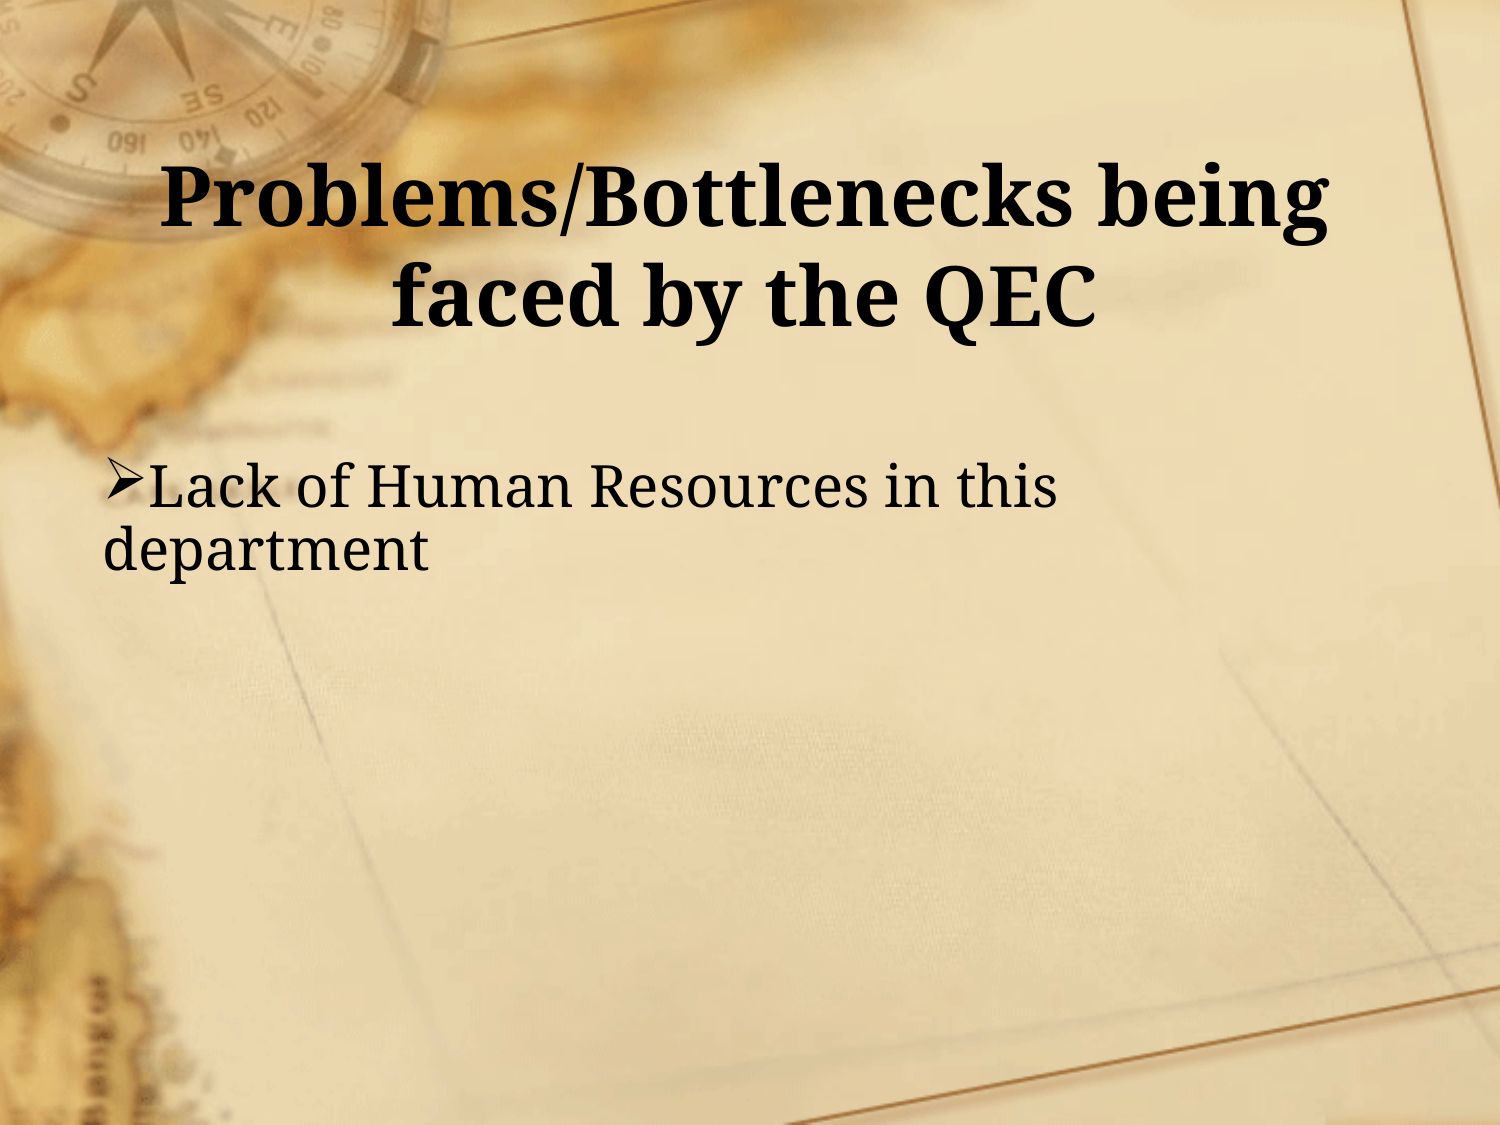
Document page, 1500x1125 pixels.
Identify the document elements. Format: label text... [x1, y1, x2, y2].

picture [0, 0, 1500, 1125]
title Problems/Bottlenecks being faced by the QEC [100, 138, 1390, 352]
subtitle Lack of Human Resources in this department [87, 449, 1377, 818]
